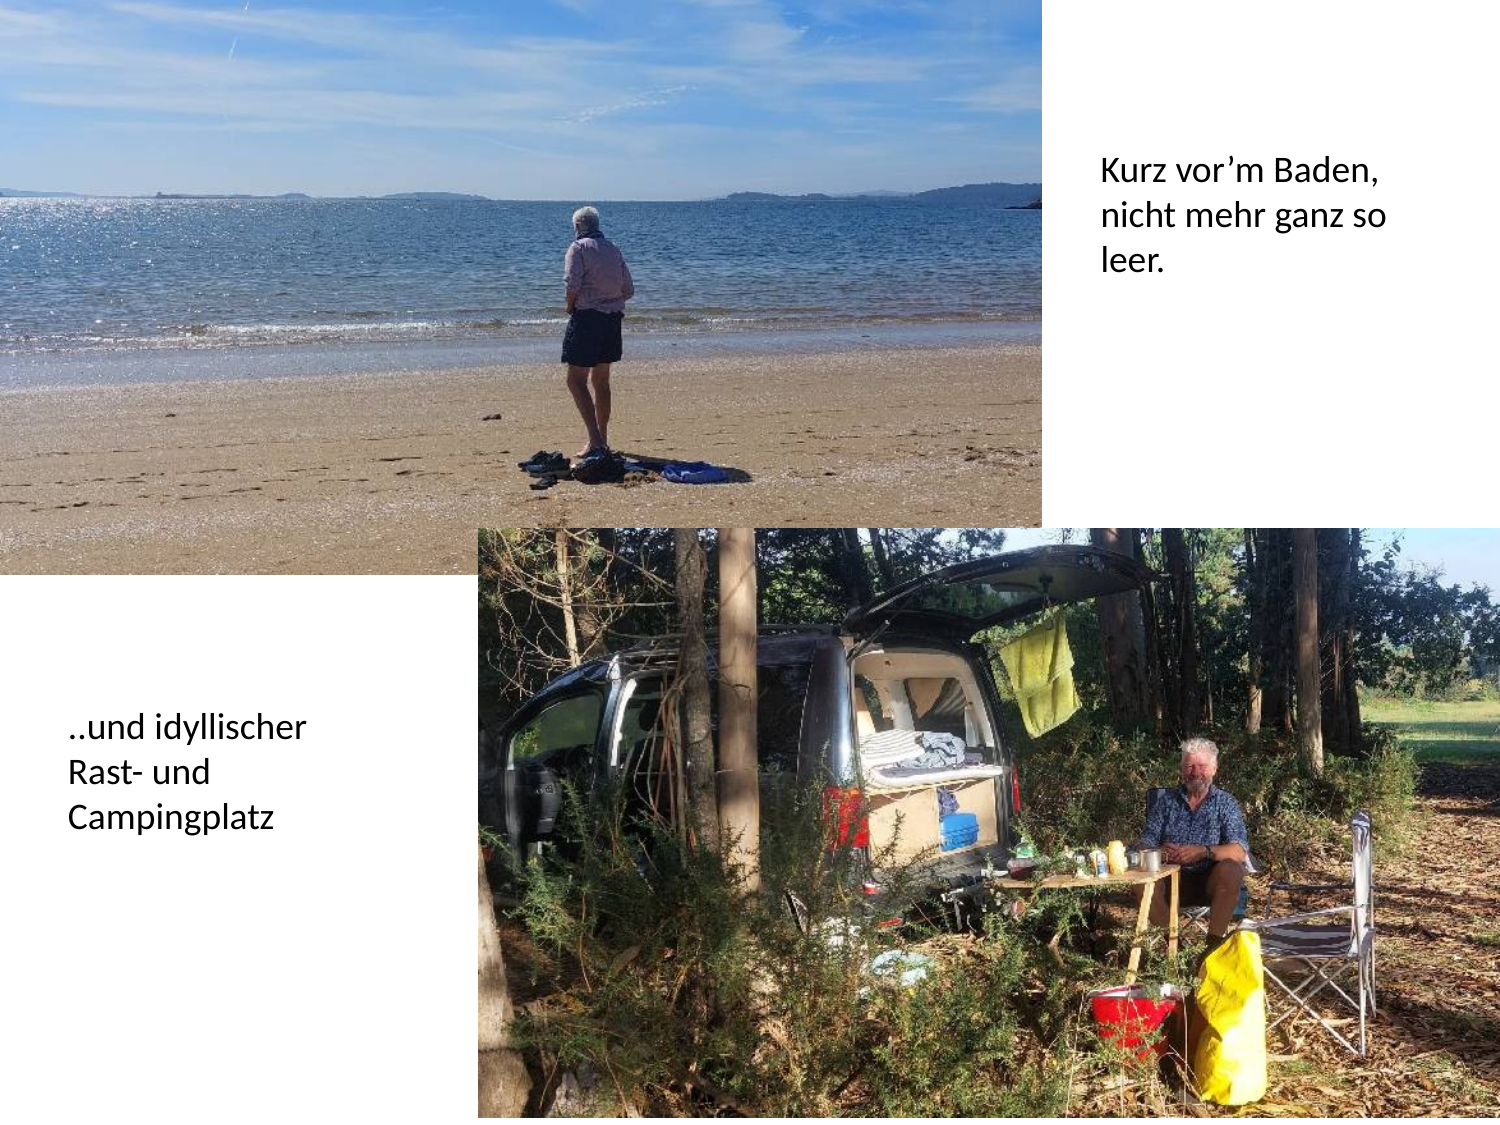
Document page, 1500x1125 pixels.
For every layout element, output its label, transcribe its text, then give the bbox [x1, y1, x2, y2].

picture [0, 0, 1500, 1118]
text_box Kurz vor’m Baden, nicht mehr ganz so leer. [1085, 137, 1429, 287]
text_box ..und idyllischer Rast- und Campingplatz [53, 694, 349, 845]
